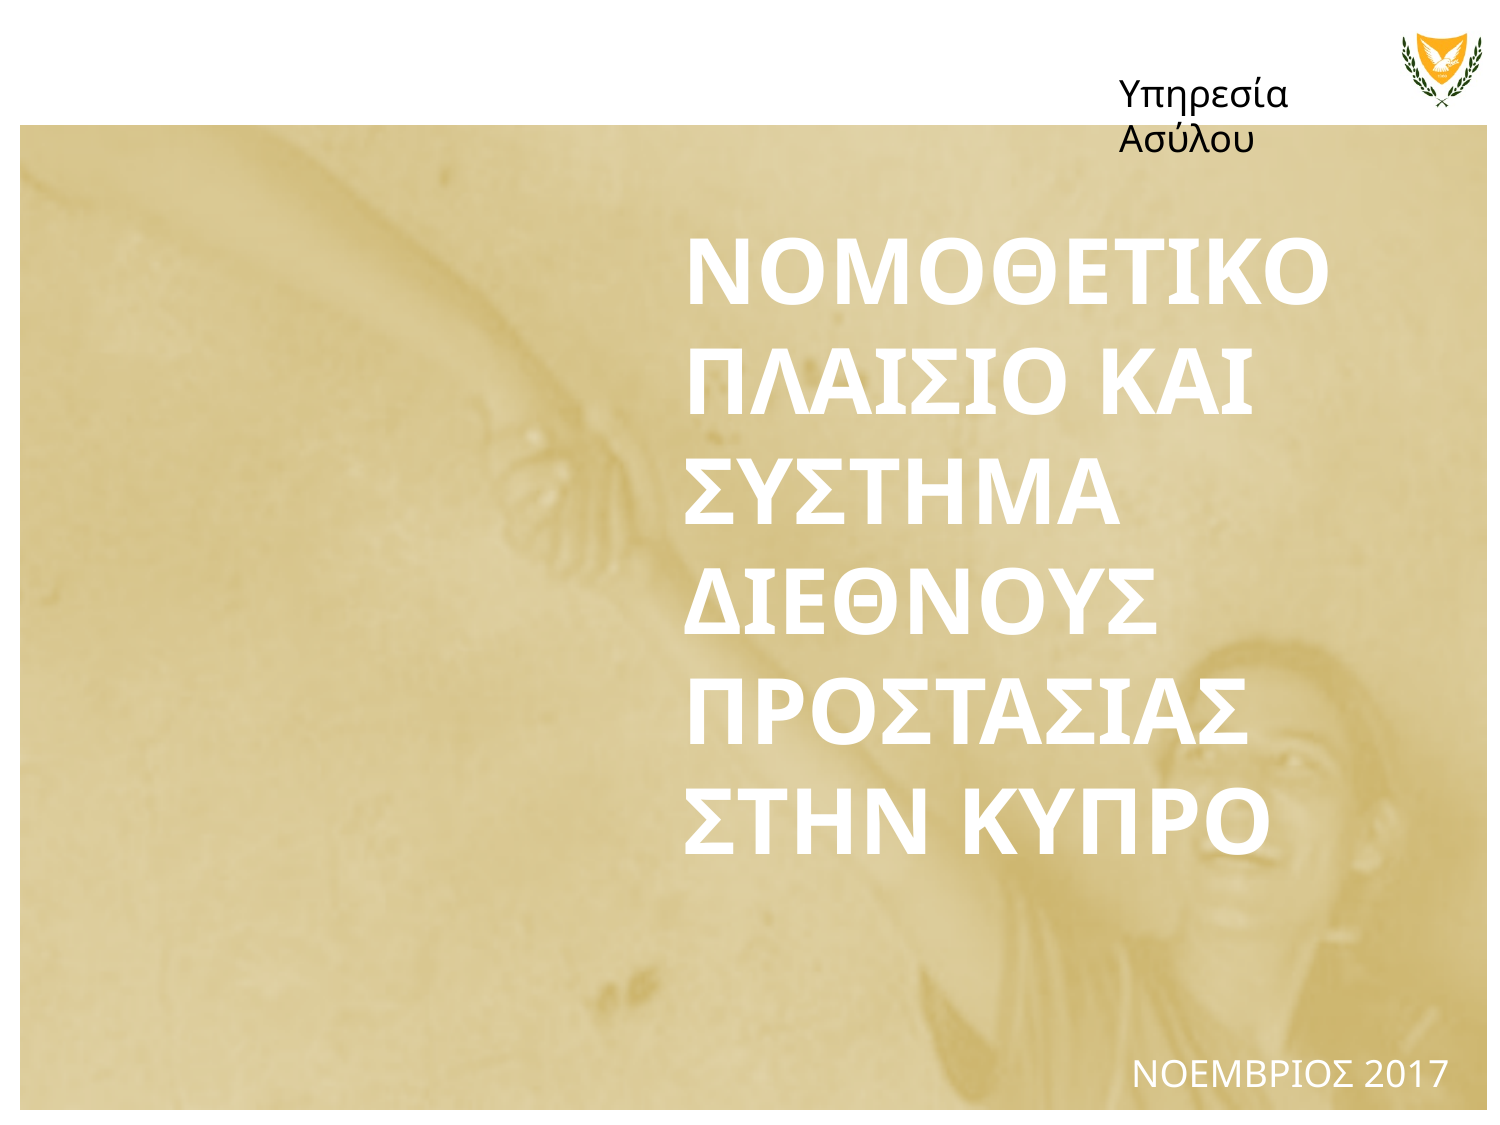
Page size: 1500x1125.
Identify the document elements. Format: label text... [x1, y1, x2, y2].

text_box ΝΟΜΟΘΕΤΙΚΟ ΠΛΑΙΣΙΟ ΚΑΙ ΣΥΣΤΗΜΑ ΔΙΕΘΝΟΥΣ ΠΡΟΣΤΑΣΙΑΣ ΣΤΗΝ ΚΥΠΡΟ [667, 205, 1412, 881]
text_box Υπηρεσία Ασύλου [1104, 63, 1412, 168]
picture [1400, 31, 1483, 108]
text_box ΝΟΕΜΒΡΙΟΣ 2017 [1116, 1042, 1471, 1103]
